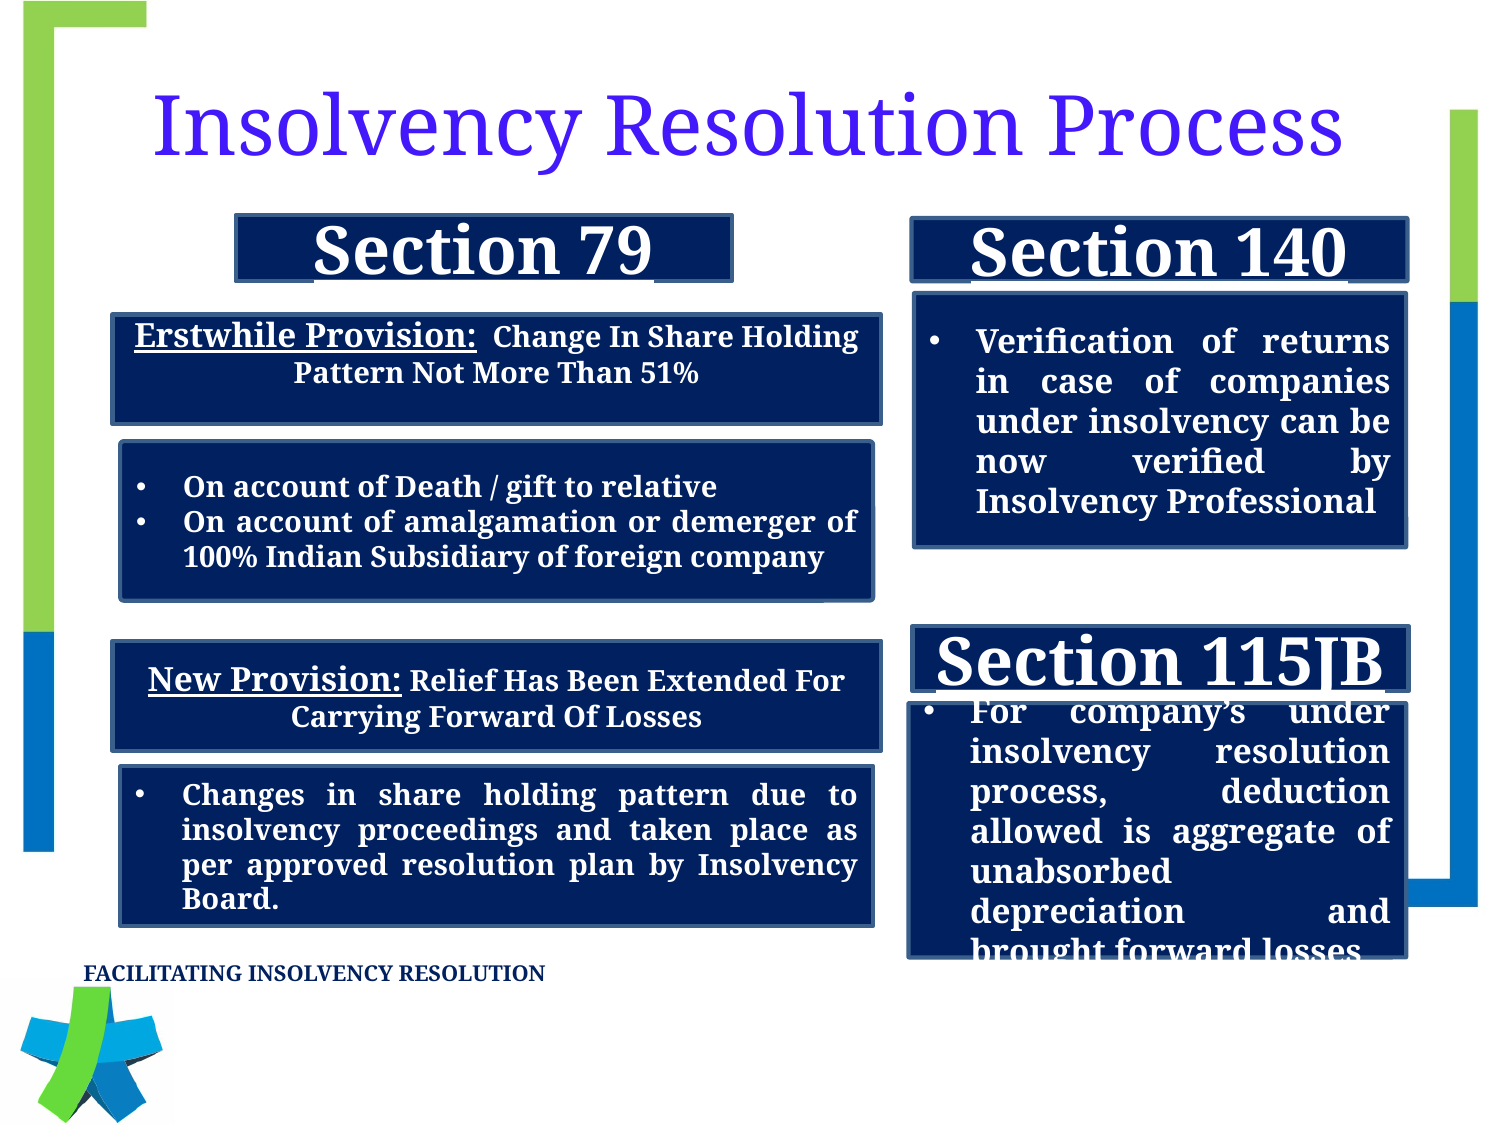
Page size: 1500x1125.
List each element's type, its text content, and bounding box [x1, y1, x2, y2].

title Insolvency Resolution Process [37, 47, 1461, 196]
text_box Section 140 [909, 215, 1410, 284]
text_box Changes in share holding pattern due to insolvency proceedings and taken place as per approved resolution plan by Insolvency Board. [118, 764, 875, 928]
text_box Erstwhile Provision: Change In Share Holding Pattern Not More Than 51% [110, 312, 883, 426]
text_box On account of Death / gift to relative On account of amalgamation or demerger of 100% Indian Subsidiary of foreign company [118, 439, 876, 603]
text_box FACILITATING INSOLVENCY RESOLUTION [68, 952, 571, 994]
text_box New Provision: Relief Has Been Extended For Carrying Forward Of Losses [110, 639, 883, 753]
text_box Section 79 [234, 213, 734, 283]
picture [0, 0, 1500, 1125]
text_box Verification of returns in case of companies under insolvency can be now verified by Insolvency Professional [911, 290, 1409, 550]
text_box Section 115JB [910, 624, 1411, 693]
text_box For company’s under insolvency resolution process, deduction allowed is aggregate of unabsorbed depreciation and brought forward losses [906, 701, 1409, 960]
